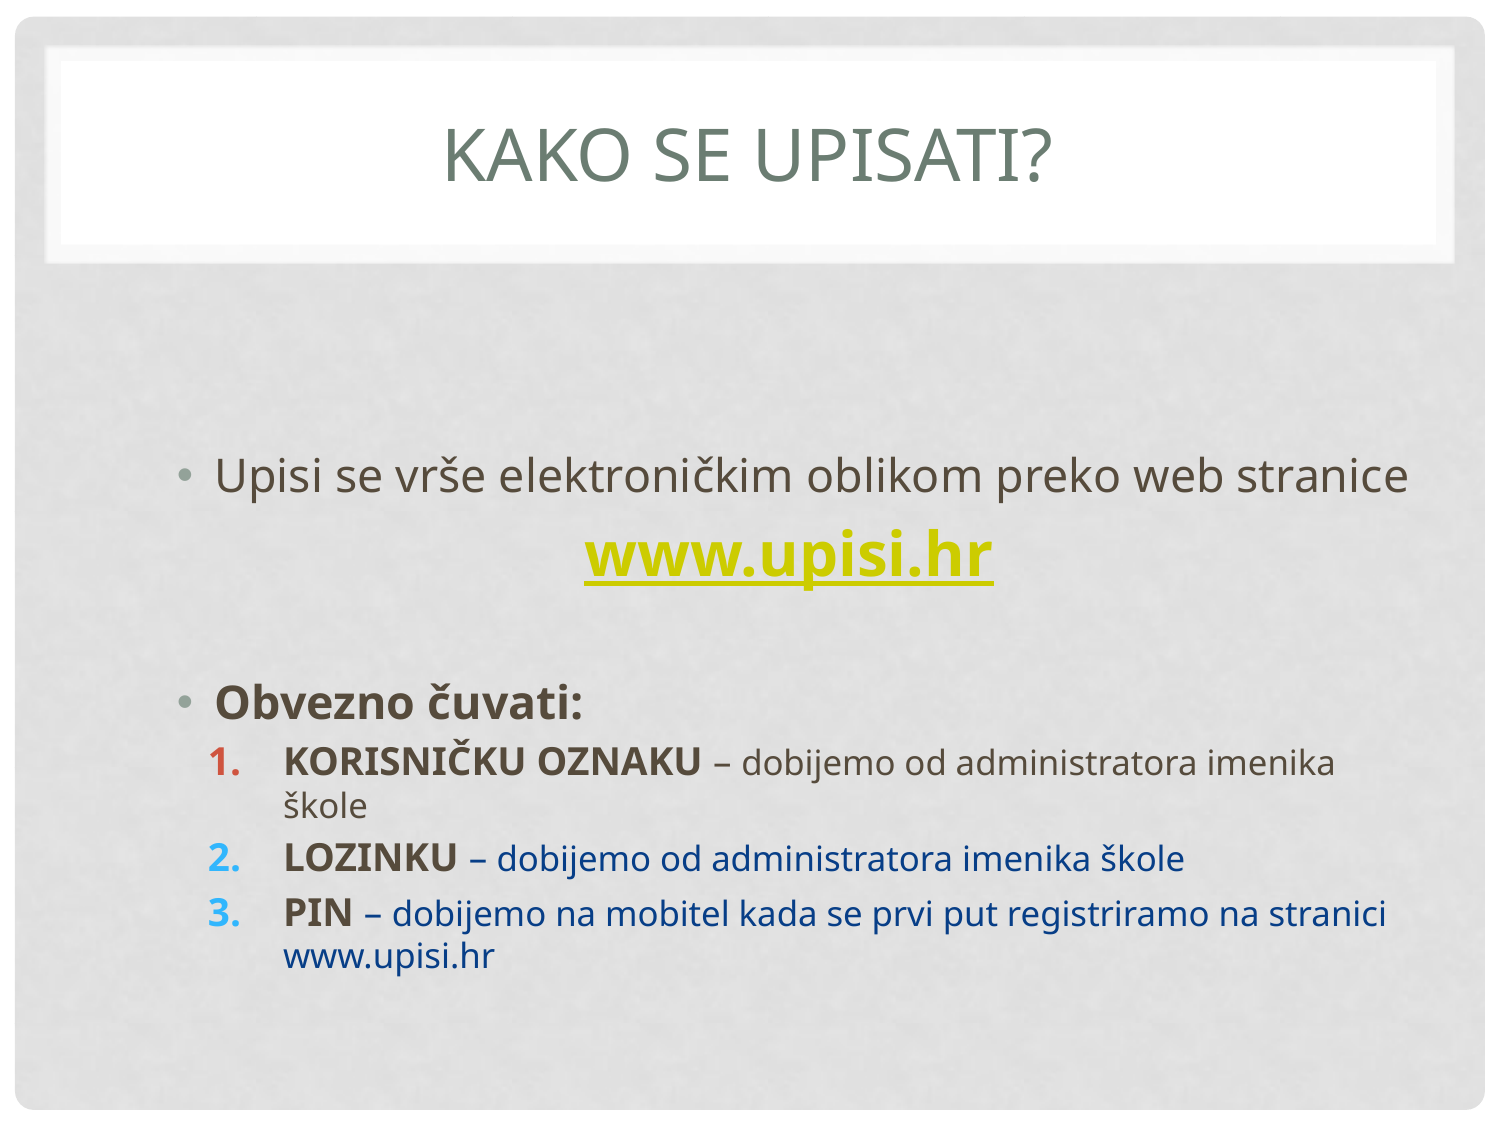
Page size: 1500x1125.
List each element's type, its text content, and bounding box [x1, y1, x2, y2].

title KAKO SE UPISATI? [69, 66, 1425, 238]
list Upisi se vrše elektroničkim oblikom preko web stranice www.upisi.hr Obvezno čuvati: KORISNIČKU OZNAKU – dobijemo od administratora imenika škole LOZINKU – dobijemo od administratora imenika škole PIN – dobijemo na mobitel kada se prvi put registriramo na stranici www.upisi.hr [143, 438, 1436, 1005]
